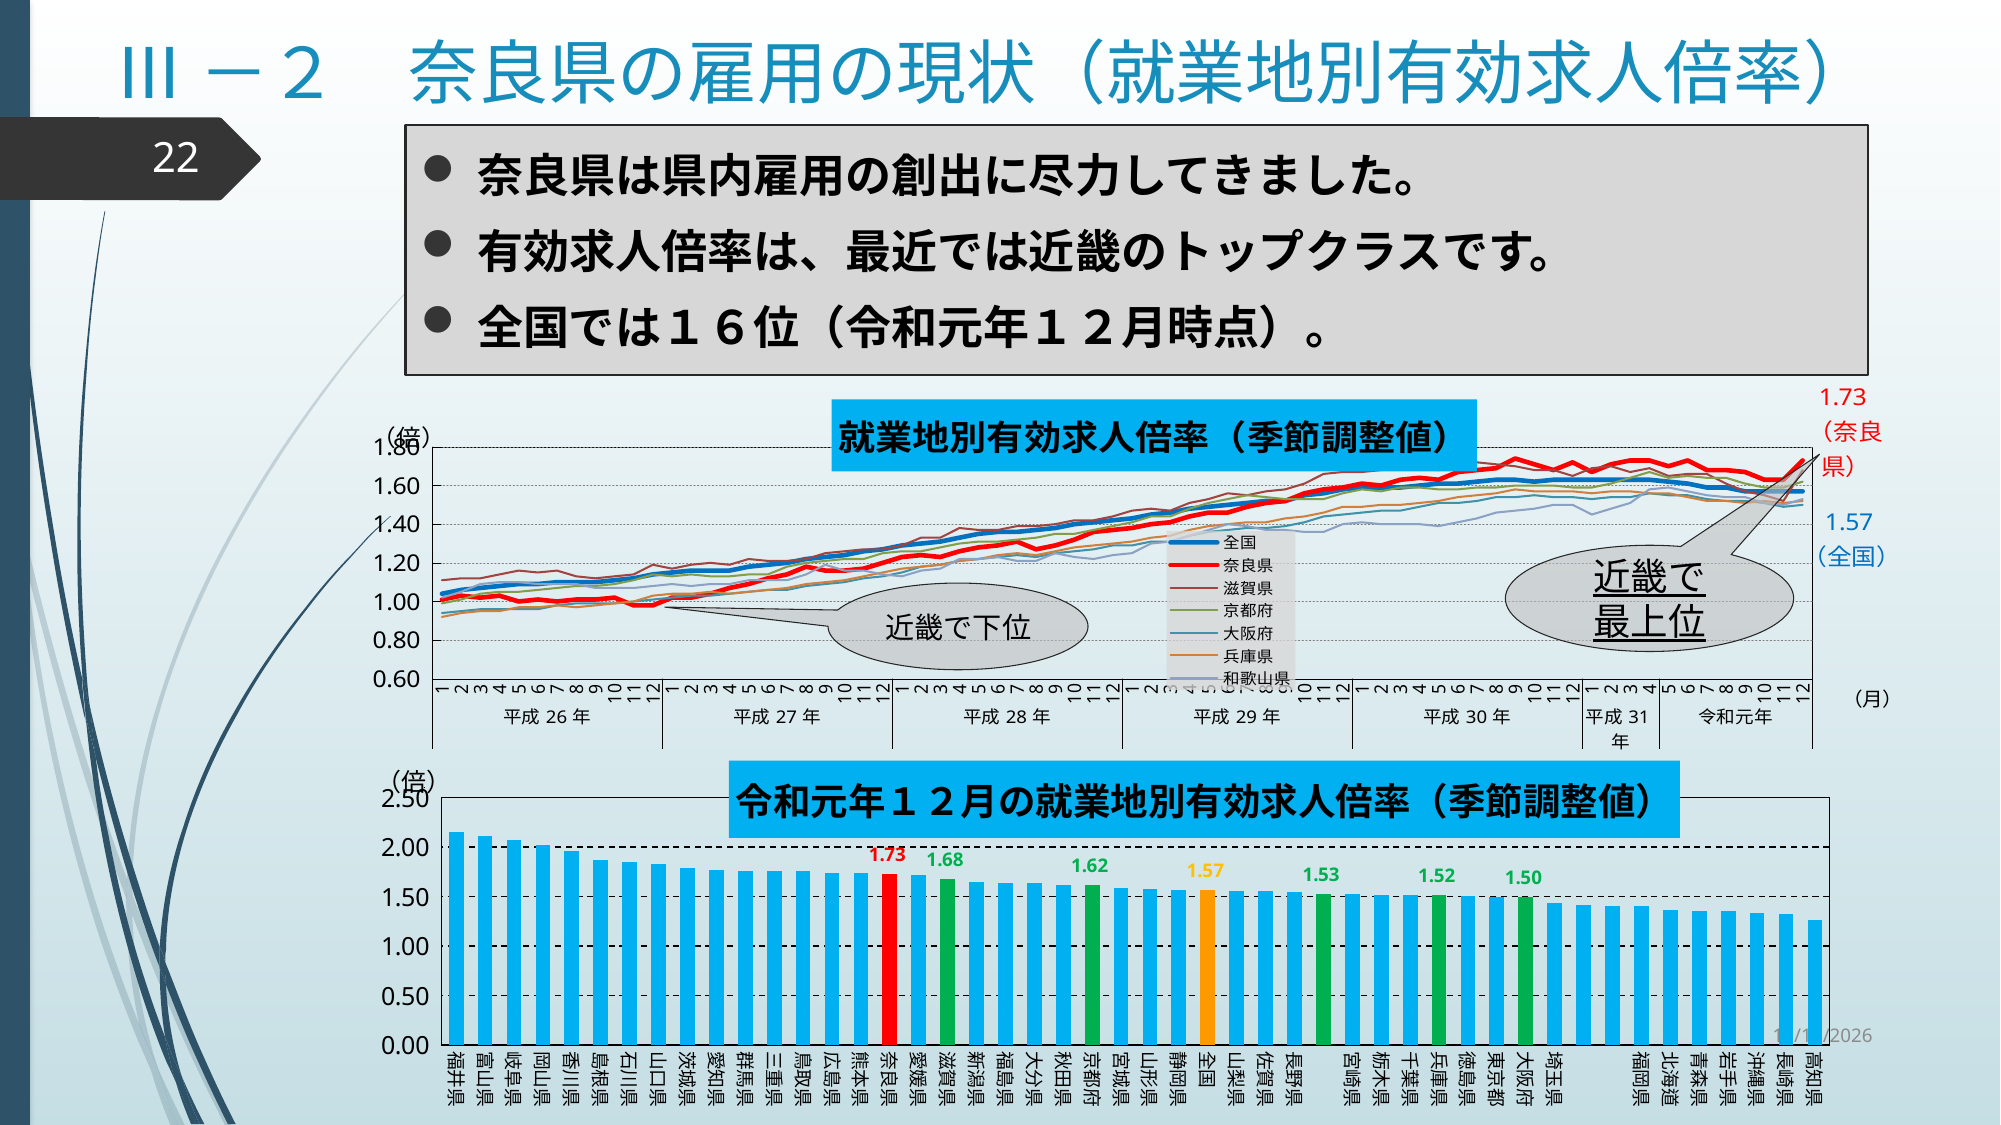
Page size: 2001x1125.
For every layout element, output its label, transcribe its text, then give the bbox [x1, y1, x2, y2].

text_box Ⅲ－２ 奈良県の雇用の現状（就業地別有効求人倍率） [99, 21, 1981, 130]
slide_number 22 [87, 129, 216, 190]
chart [366, 380, 1907, 1125]
list 奈良県は県内雇用の創出に尽力してきました。 有効求人倍率は、最近では近畿のトップクラスです。 全国では１６位（令和元年１２月時点）。 [404, 130, 1869, 376]
